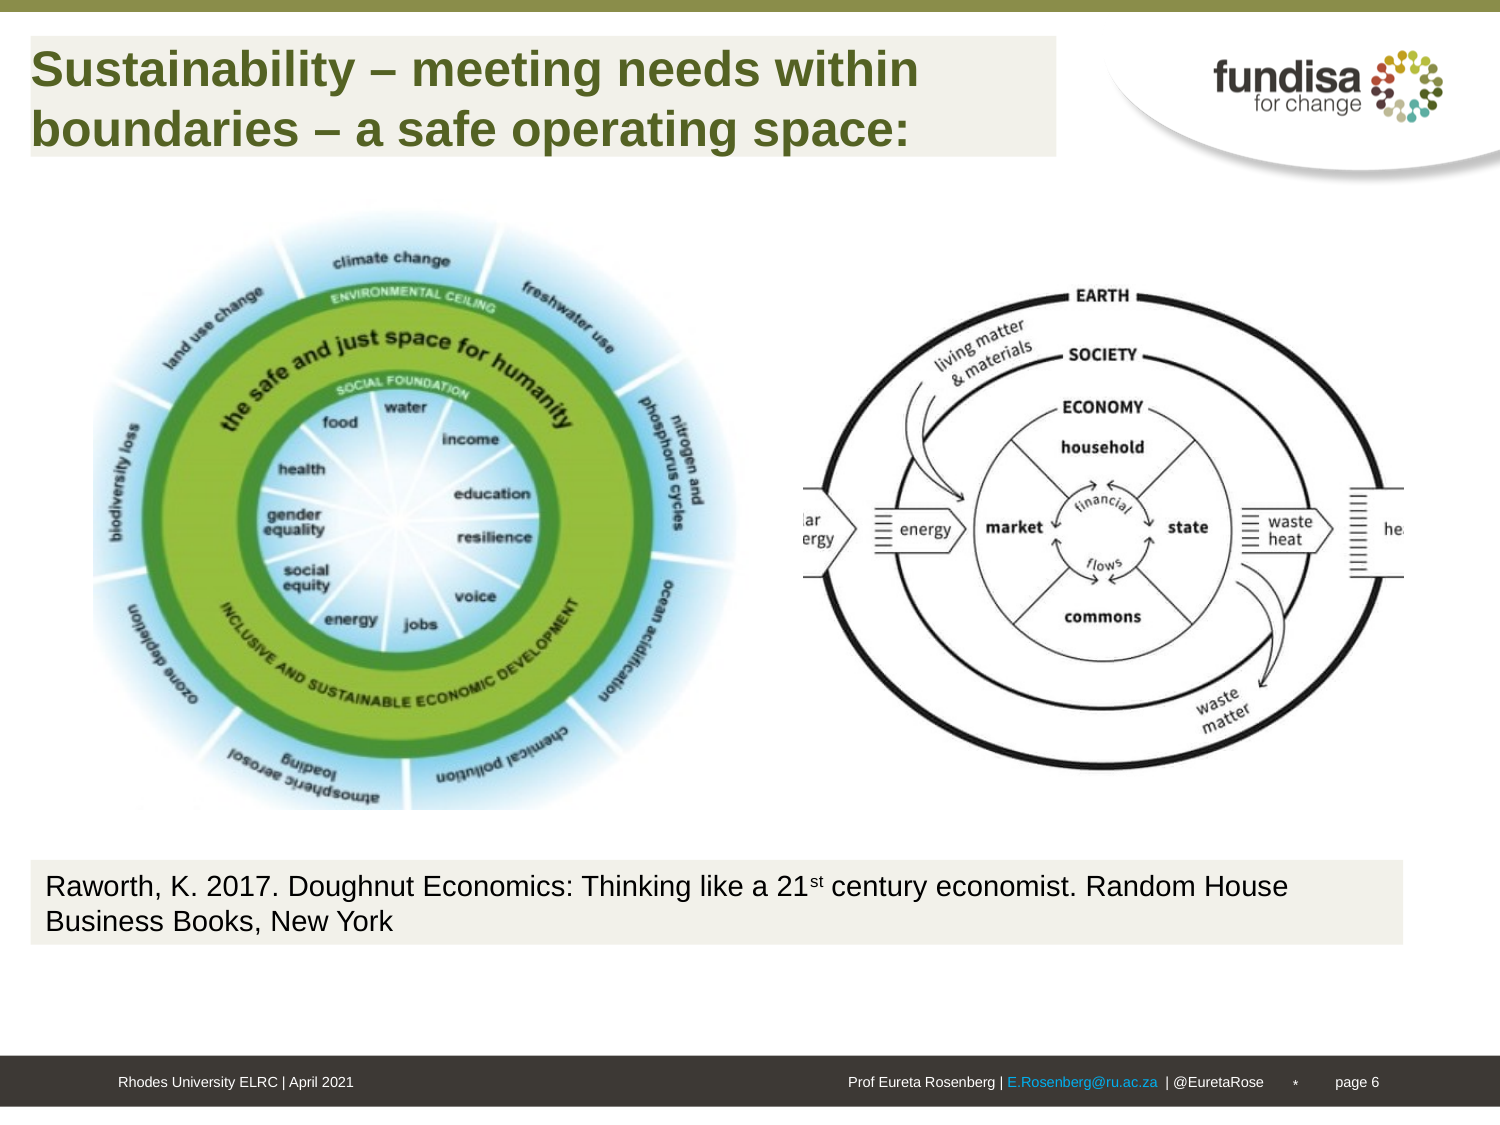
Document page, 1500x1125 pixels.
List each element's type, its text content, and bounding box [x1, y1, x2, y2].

text_box Raworth, K. 2017. Doughnut Economics: Thinking like a 21st century economist. Random House Business Books, New York [30, 859, 1404, 945]
picture [93, 199, 749, 810]
picture [802, 267, 1404, 793]
picture [1077, 12, 1500, 188]
title Sustainability – meeting needs within boundaries – a safe operating space: [30, 35, 1057, 157]
